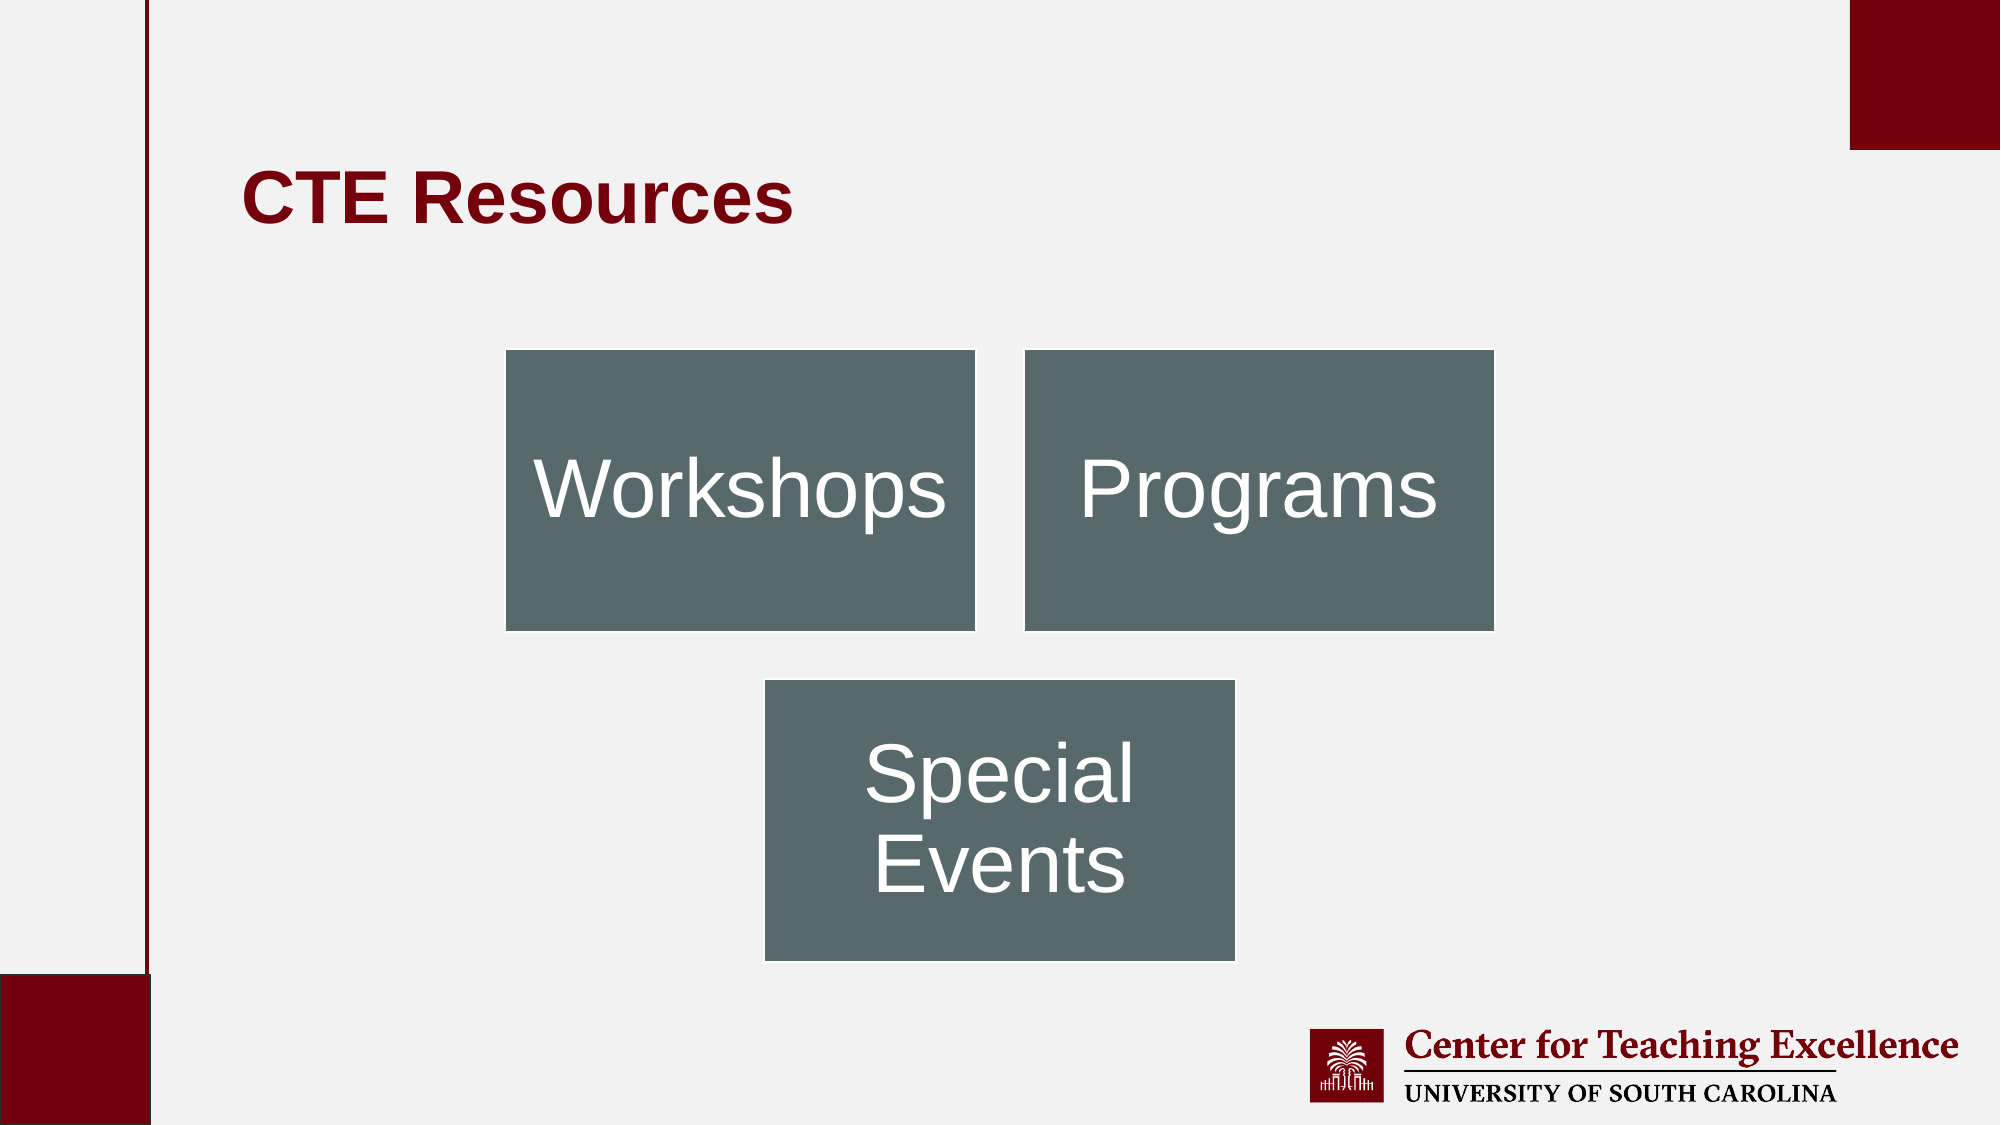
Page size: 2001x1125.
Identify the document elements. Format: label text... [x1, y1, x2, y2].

picture [1260, 991, 2001, 1125]
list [298, 349, 1702, 963]
title CTE Resources [240, 82, 1743, 317]
